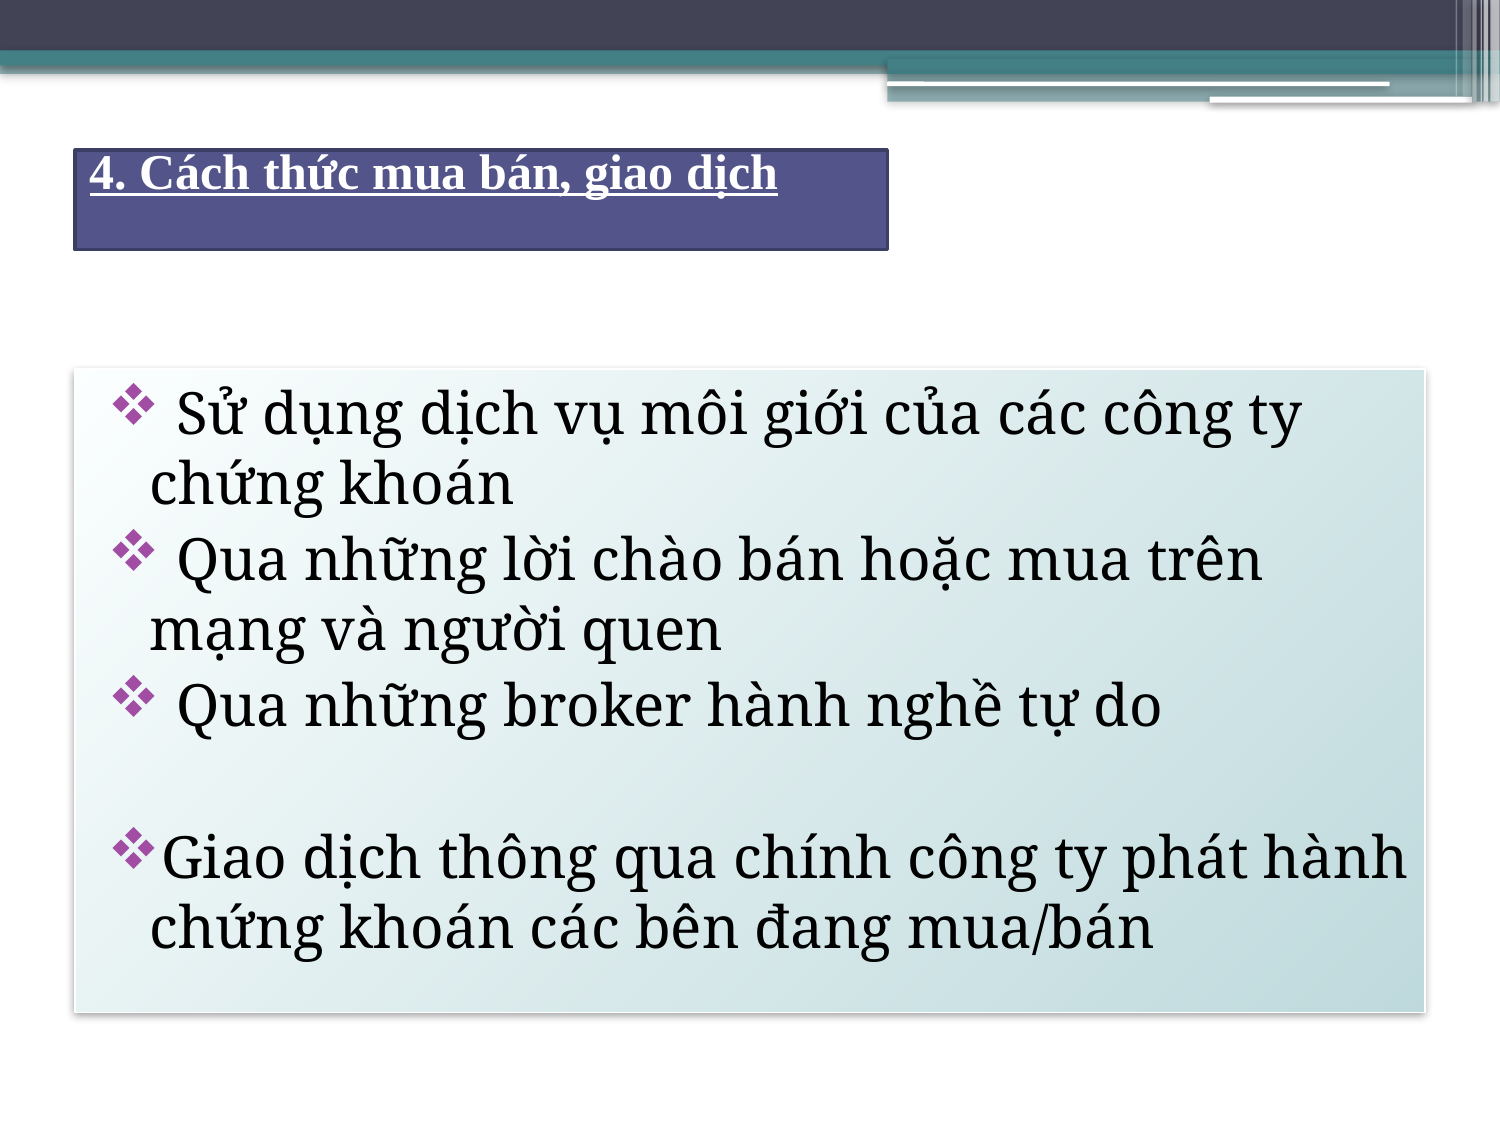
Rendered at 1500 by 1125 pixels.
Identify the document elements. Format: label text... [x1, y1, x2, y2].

list Sử dụng dịch vụ môi giới của các công ty chứng khoán Qua những lời chào bán hoặc mua trên mạng và người quen Qua những broker hành nghề tự do Giao dịch thông qua chính công ty phát hành chứng khoán các bên đang mua/bán [74, 368, 1426, 1013]
title 4. Cách thức mua bán, giao dịch [73, 148, 889, 251]
